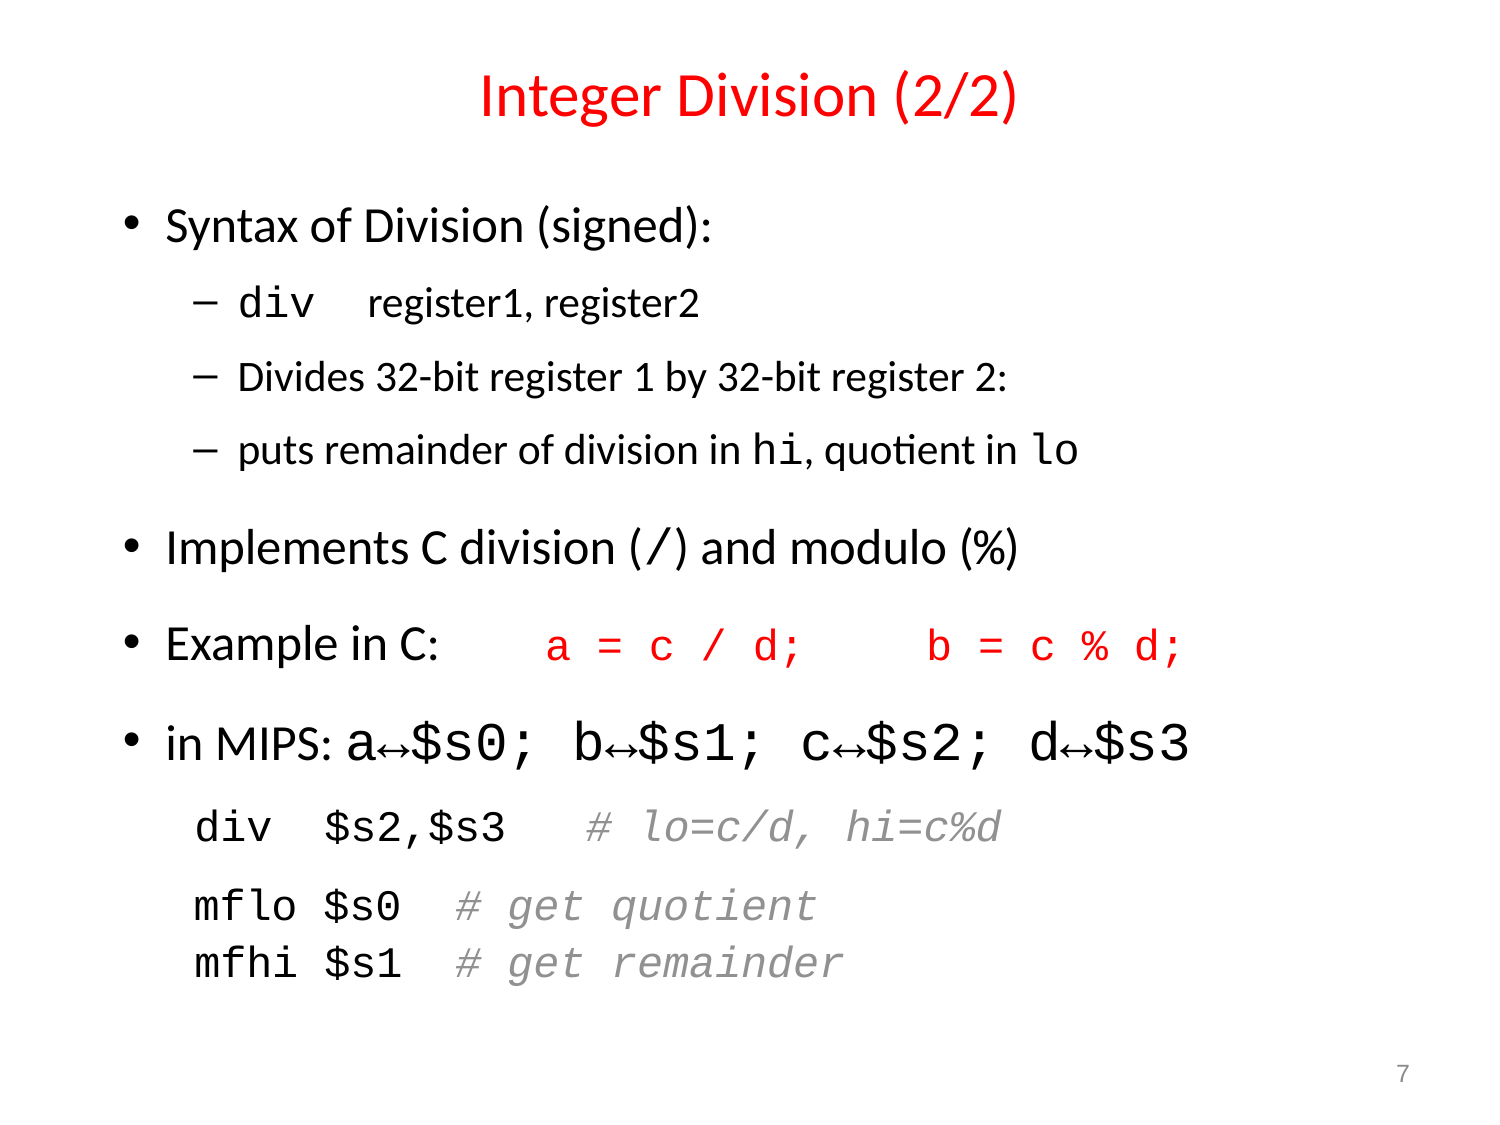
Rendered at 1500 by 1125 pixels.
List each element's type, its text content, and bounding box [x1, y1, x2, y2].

slide_number 7 [1074, 1042, 1425, 1103]
title Integer Division (2/2) [75, 45, 1425, 137]
list Syntax of Division (signed): div register1, register2 Divides 32-bit register 1 by 32-bit register 2: puts remainder of division in hi, quotient in lo Implements C division (/) and modulo (%) Example in C: a = c / d; b = c % d; in MIPS: a↔$s0; b↔$s1; c↔$s2; d↔$s3 div $s2,$s3 # lo=c/d, hi=c%d mflo $s0 # get quotient mfhi $s1 # get remainder [112, 187, 1400, 992]
